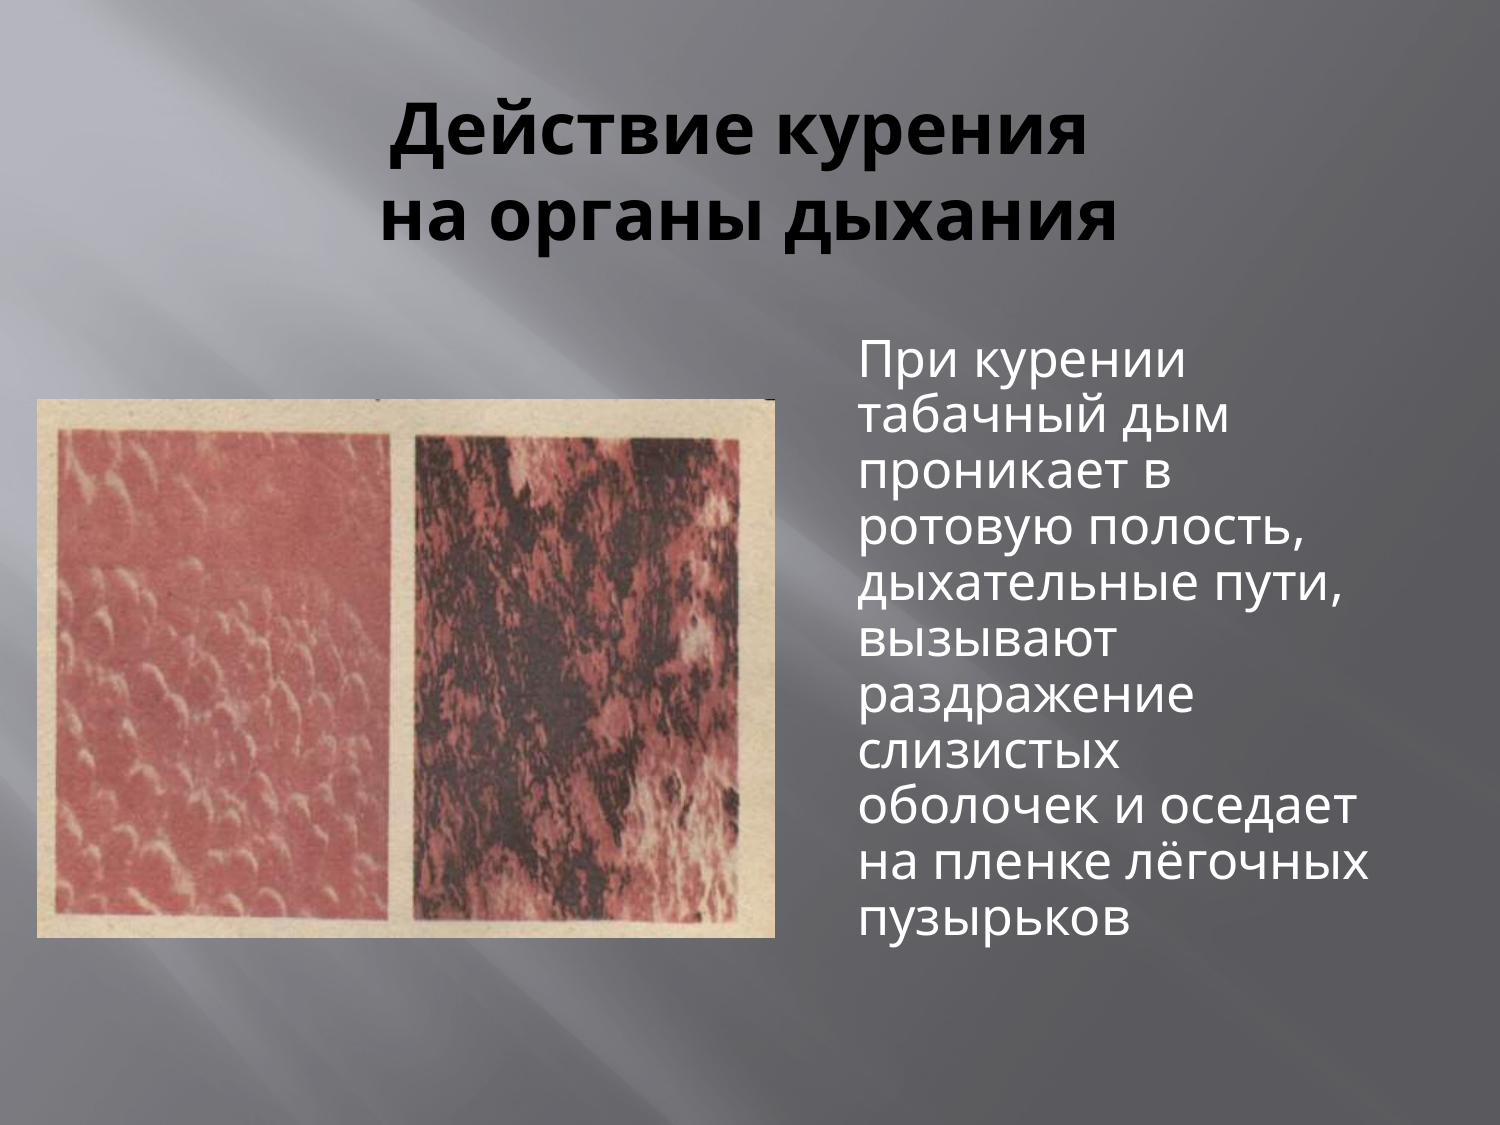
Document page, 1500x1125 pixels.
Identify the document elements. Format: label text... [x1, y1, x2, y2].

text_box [37, 399, 776, 938]
title Действие курения на органы дыхания [112, 75, 1388, 263]
list При курении табачный дым проникает в ротовую полость, дыхательные пути, вызывают раздражение слизистых оболочек и оседает на пленке лёгочных пузырьков [762, 324, 1388, 1000]
